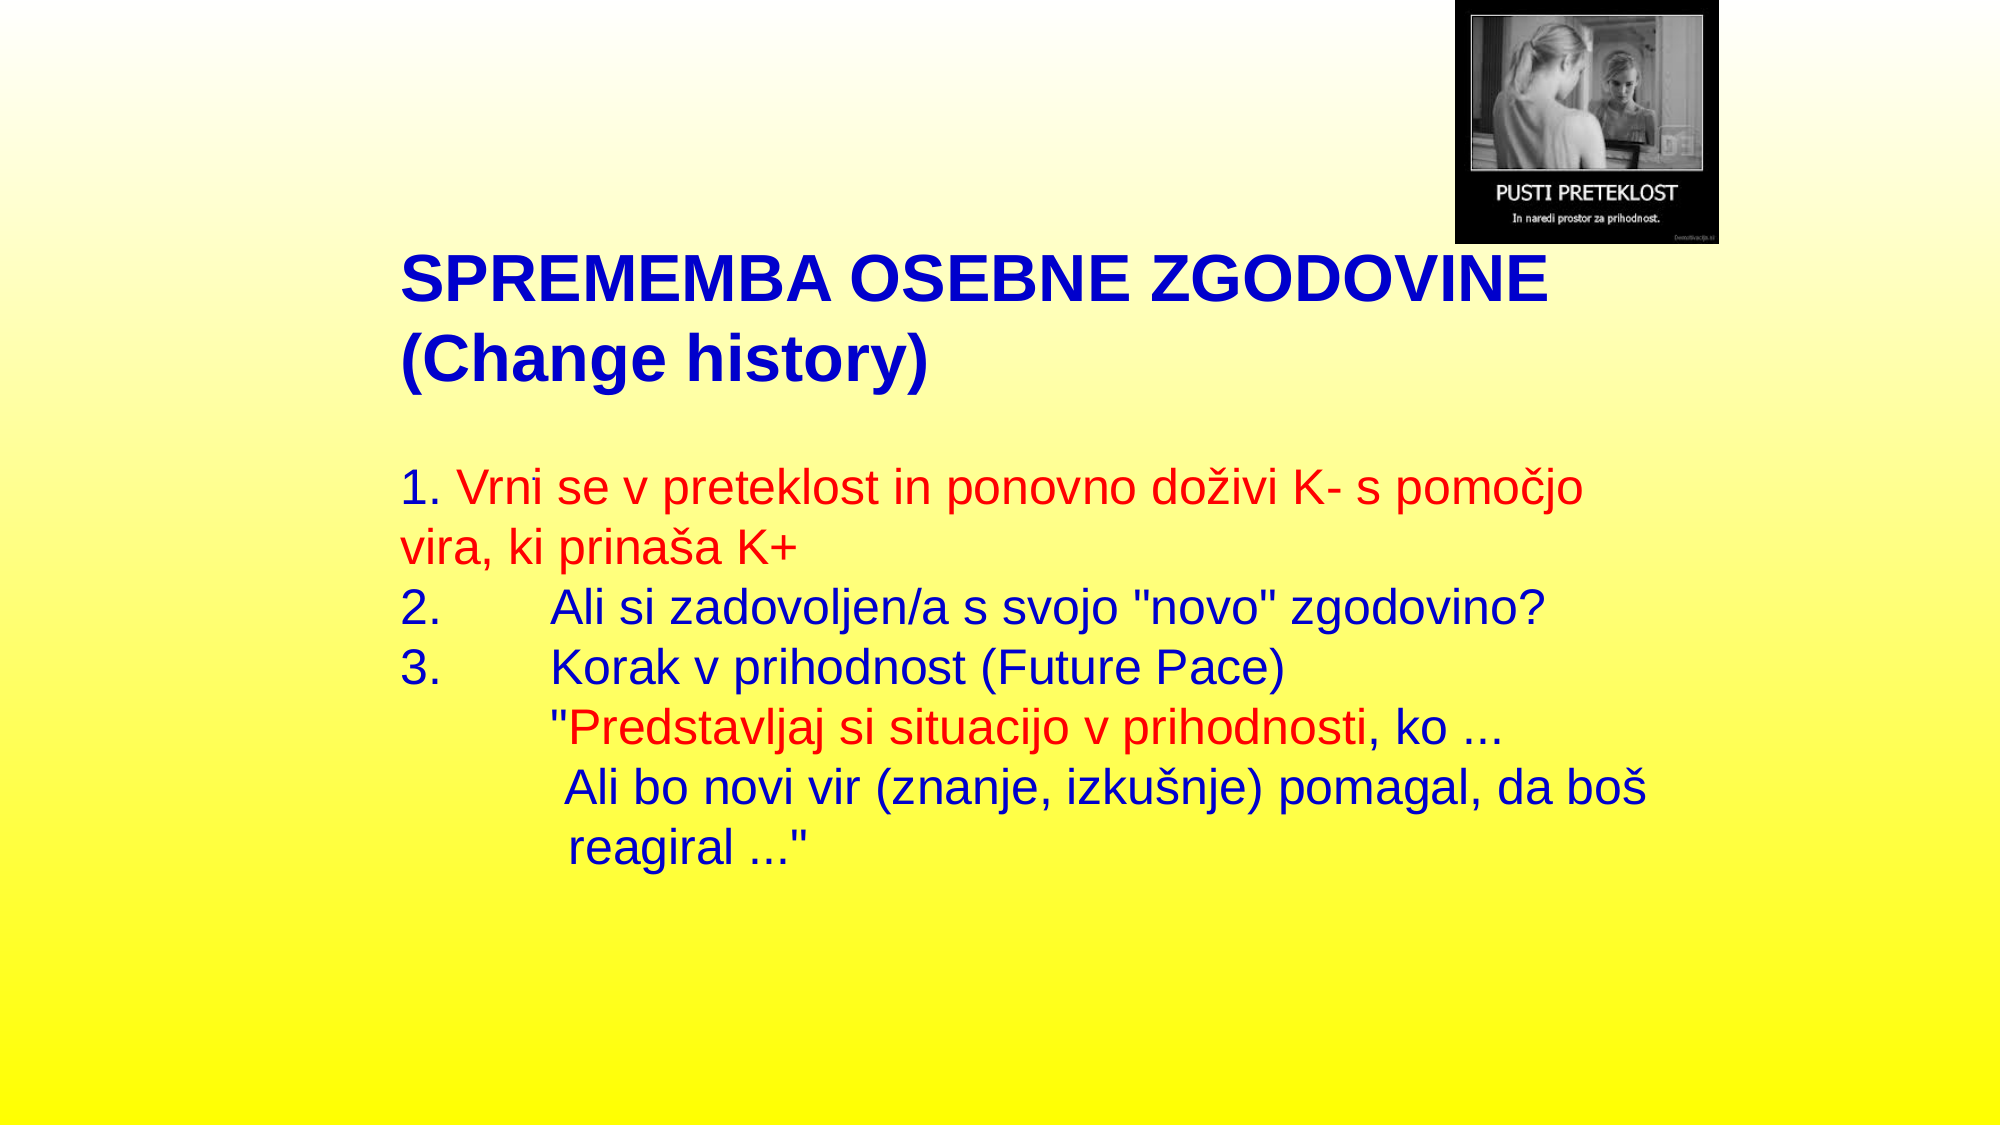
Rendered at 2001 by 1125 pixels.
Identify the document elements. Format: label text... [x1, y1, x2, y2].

text_box SPREMEMBA OSEBNE ZGODOVINE (Change history) 1. Vrni se v preteklost in ponovno doživi K- s pomočjo vira, ki prinaša K+ 2. Ali si zadovoljen/a s svojo "novo" zgodovino? 3. Korak v prihodnost (Future Pace) "Predstavljaj si situacijo v prihodnosti, ko ... Ali bo novi vir (znanje, izkušnje) pomagal, da boš reagiral ..." [385, 137, 1686, 987]
picture [1455, 0, 1719, 244]
text_box . [515, 385, 1508, 541]
